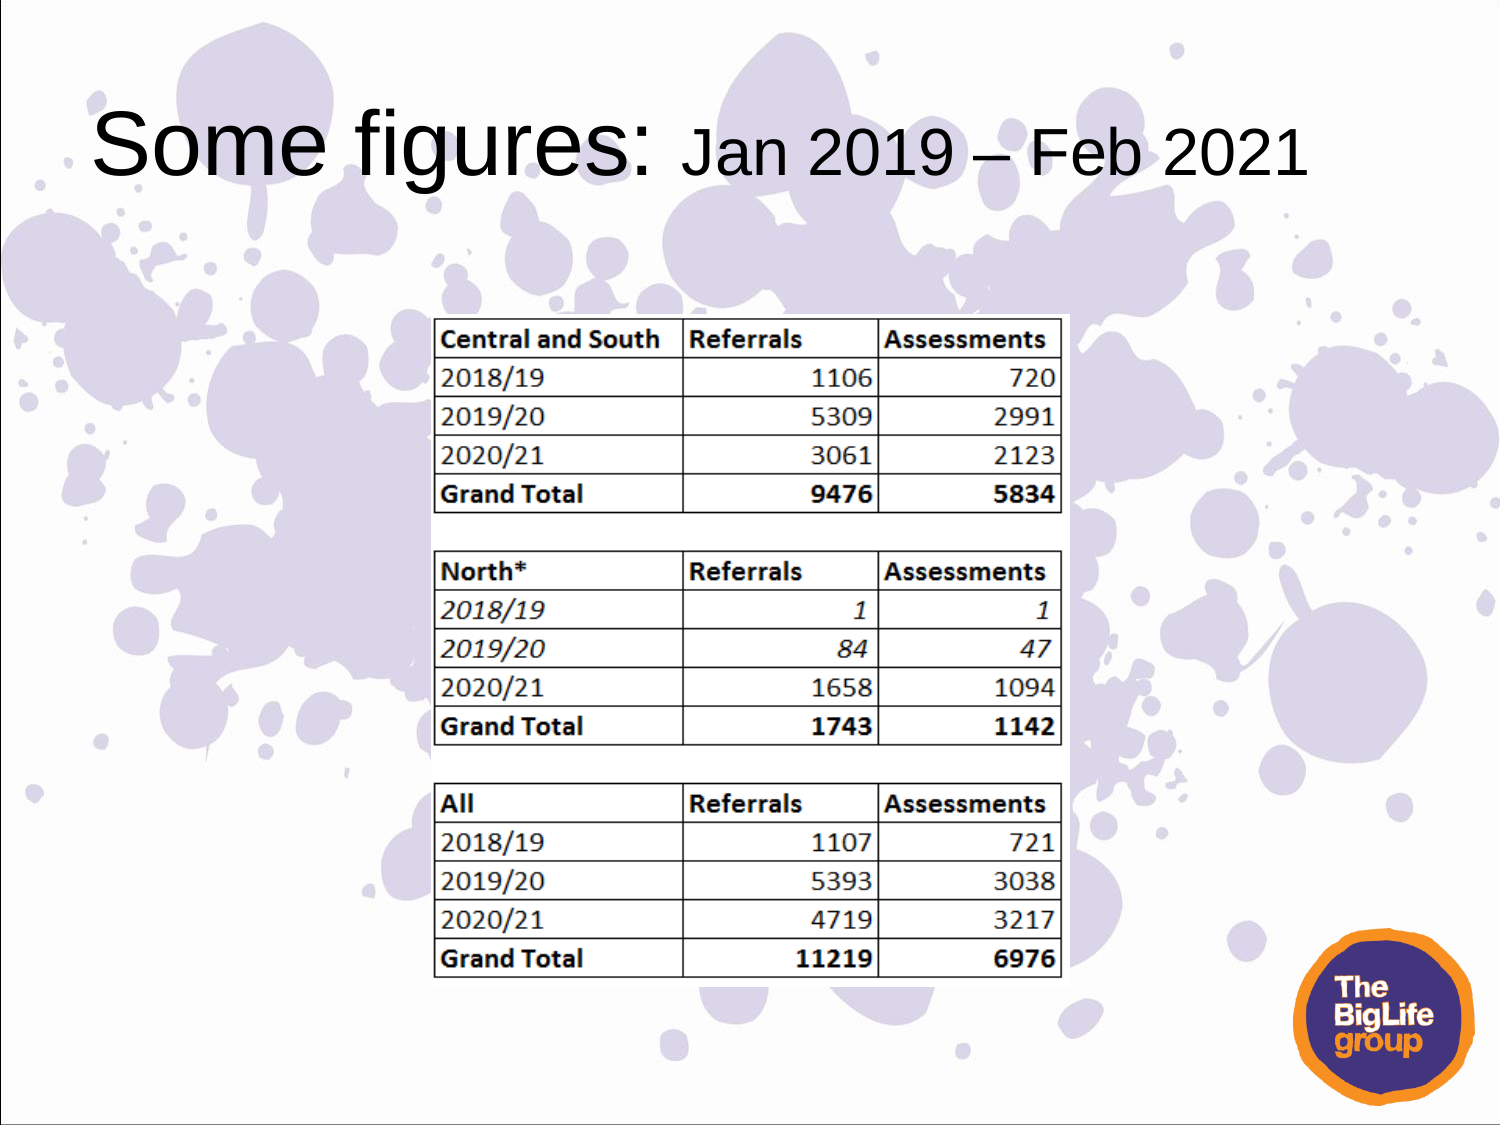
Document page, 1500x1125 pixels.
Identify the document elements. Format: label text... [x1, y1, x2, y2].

title Some figures: Jan 2019 – Feb 2021 [75, 45, 1425, 233]
picture [0, 0, 1500, 1125]
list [430, 314, 1070, 988]
